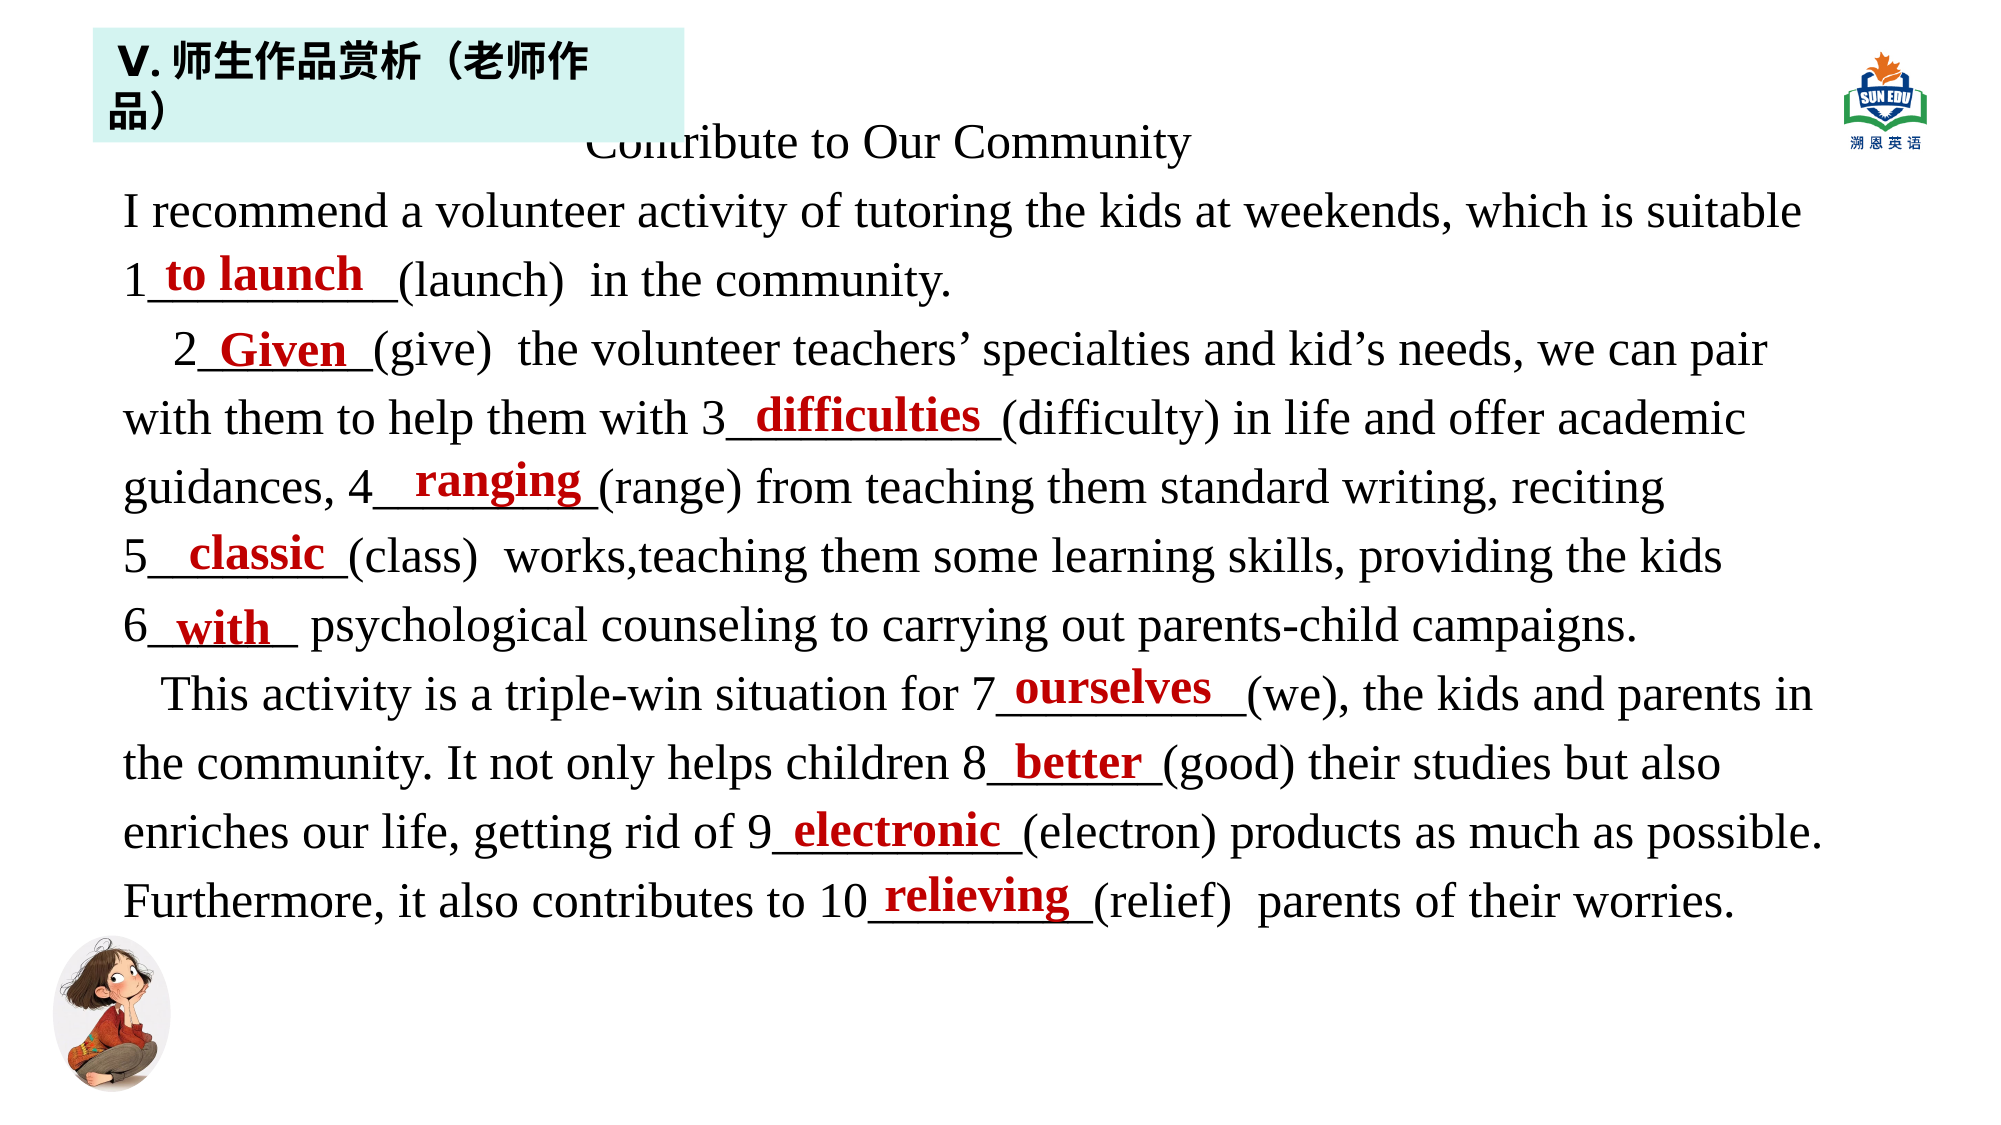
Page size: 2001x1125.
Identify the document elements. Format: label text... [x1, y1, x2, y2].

text_box Contribute to Our Community I recommend a volunteer activity of tutoring the kids at weekends, which is suitable 1__________(launch) in the community. 2_______(give) the volunteer teachers’ specialties and kid’s needs, we can pair with them to help them with 3___________(difficulty) in life and offer academic guidances, 4_________(range) from teaching them standard writing, reciting 5________(class) works,teaching them some learning skills, providing the kids 6______ psychological counseling to carrying out parents-child campaigns. This activity is a triple-win situation for 7__________(we), the kids and parents in the community. It not only helps children 8_______(good) their studies but also enriches our life, getting rid of 9__________(electron) products as much as possible. Furthermore, it also contributes to 10_________(relief) parents of their worries. [108, 92, 1874, 935]
text_box ranging [387, 439, 602, 514]
picture [52, 935, 172, 1093]
text_box relieving [869, 853, 1096, 929]
text_box Given [204, 308, 368, 384]
text_box Ⅴ.师生作品赏析（老师作品） [92, 27, 685, 143]
text_box better [999, 720, 1171, 796]
text_box difficulties [740, 374, 1000, 449]
text_box electronic [778, 788, 1017, 864]
text_box with [161, 587, 287, 663]
text_box classic [161, 511, 342, 587]
text_box ourselves [999, 645, 1232, 721]
picture [1836, 49, 1936, 155]
text_box to launch [150, 233, 379, 309]
